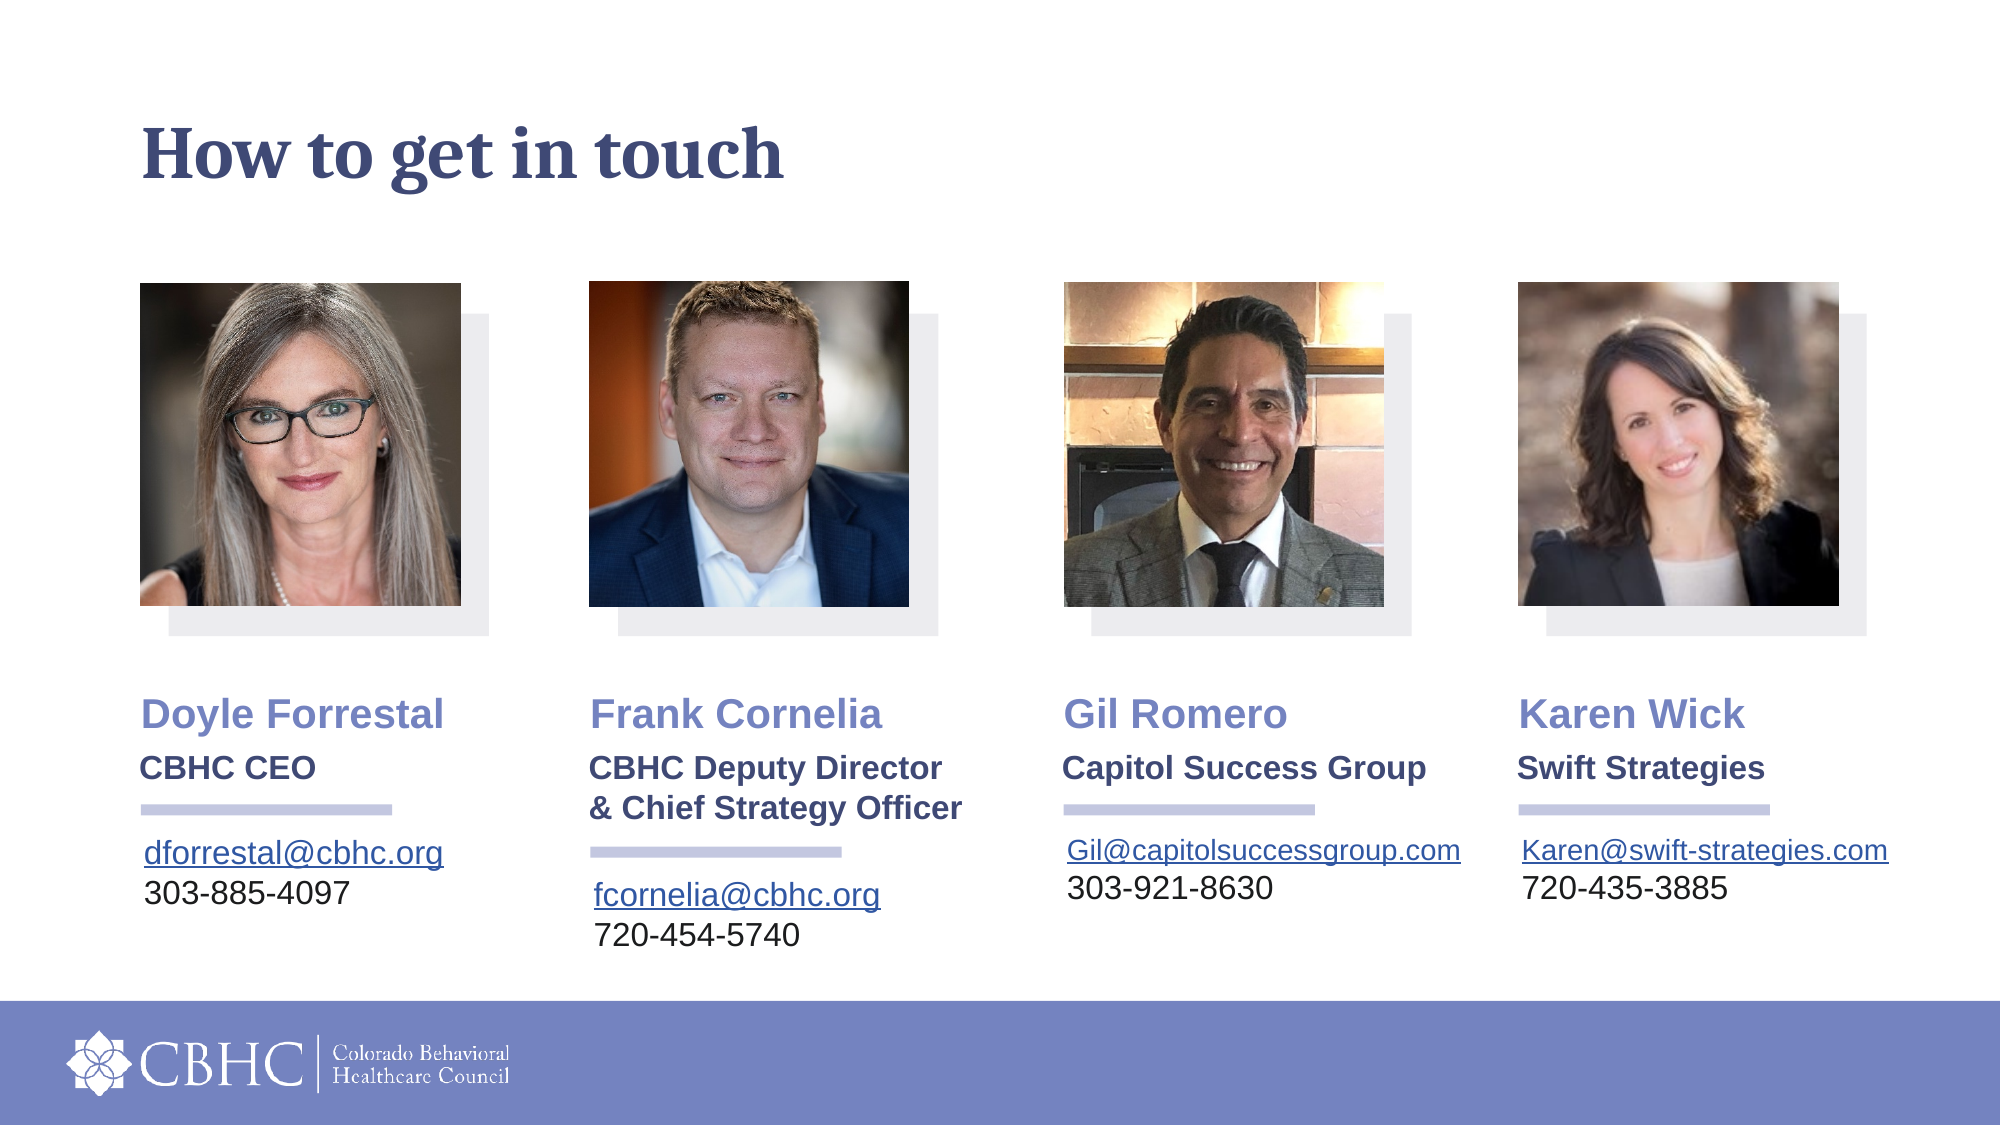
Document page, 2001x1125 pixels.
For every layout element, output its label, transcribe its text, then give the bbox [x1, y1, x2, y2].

text_box [1063, 803, 1316, 817]
picture [1064, 282, 1384, 607]
text_box Frank Cornelia [590, 683, 911, 738]
text_box Gil Romero [1063, 683, 1384, 738]
picture [140, 283, 461, 607]
text_box [617, 313, 939, 637]
title How to get in touch [141, 46, 1866, 264]
list Doyle Forrestal [140, 683, 462, 738]
text_box Swift Strategies [1502, 738, 1875, 794]
text_box Karen@swift-strategies.com 720-435-3885 [1521, 823, 1958, 928]
text_box [140, 803, 393, 817]
text_box [589, 846, 843, 859]
text_box [1090, 313, 1413, 637]
text_box [1518, 803, 1771, 817]
text_box CBHC CEO [124, 738, 497, 794]
text_box fcornelia@cbhc.org 720-454-5740 [593, 865, 939, 970]
picture [589, 281, 909, 607]
text_box CBHC Deputy Director & Chief Strategy Officer [573, 738, 985, 834]
text_box Karen Wick [1518, 683, 1839, 738]
text_box [1545, 313, 1868, 637]
text_box Capitol Success Group [1047, 738, 1445, 794]
text_box [168, 313, 490, 637]
text_box dforrestal@cbhc.org 303-885-4097 [143, 823, 489, 928]
text_box Gil@capitolsuccessgroup.com 303-921-8630 [1066, 823, 1521, 928]
picture [1518, 282, 1839, 606]
